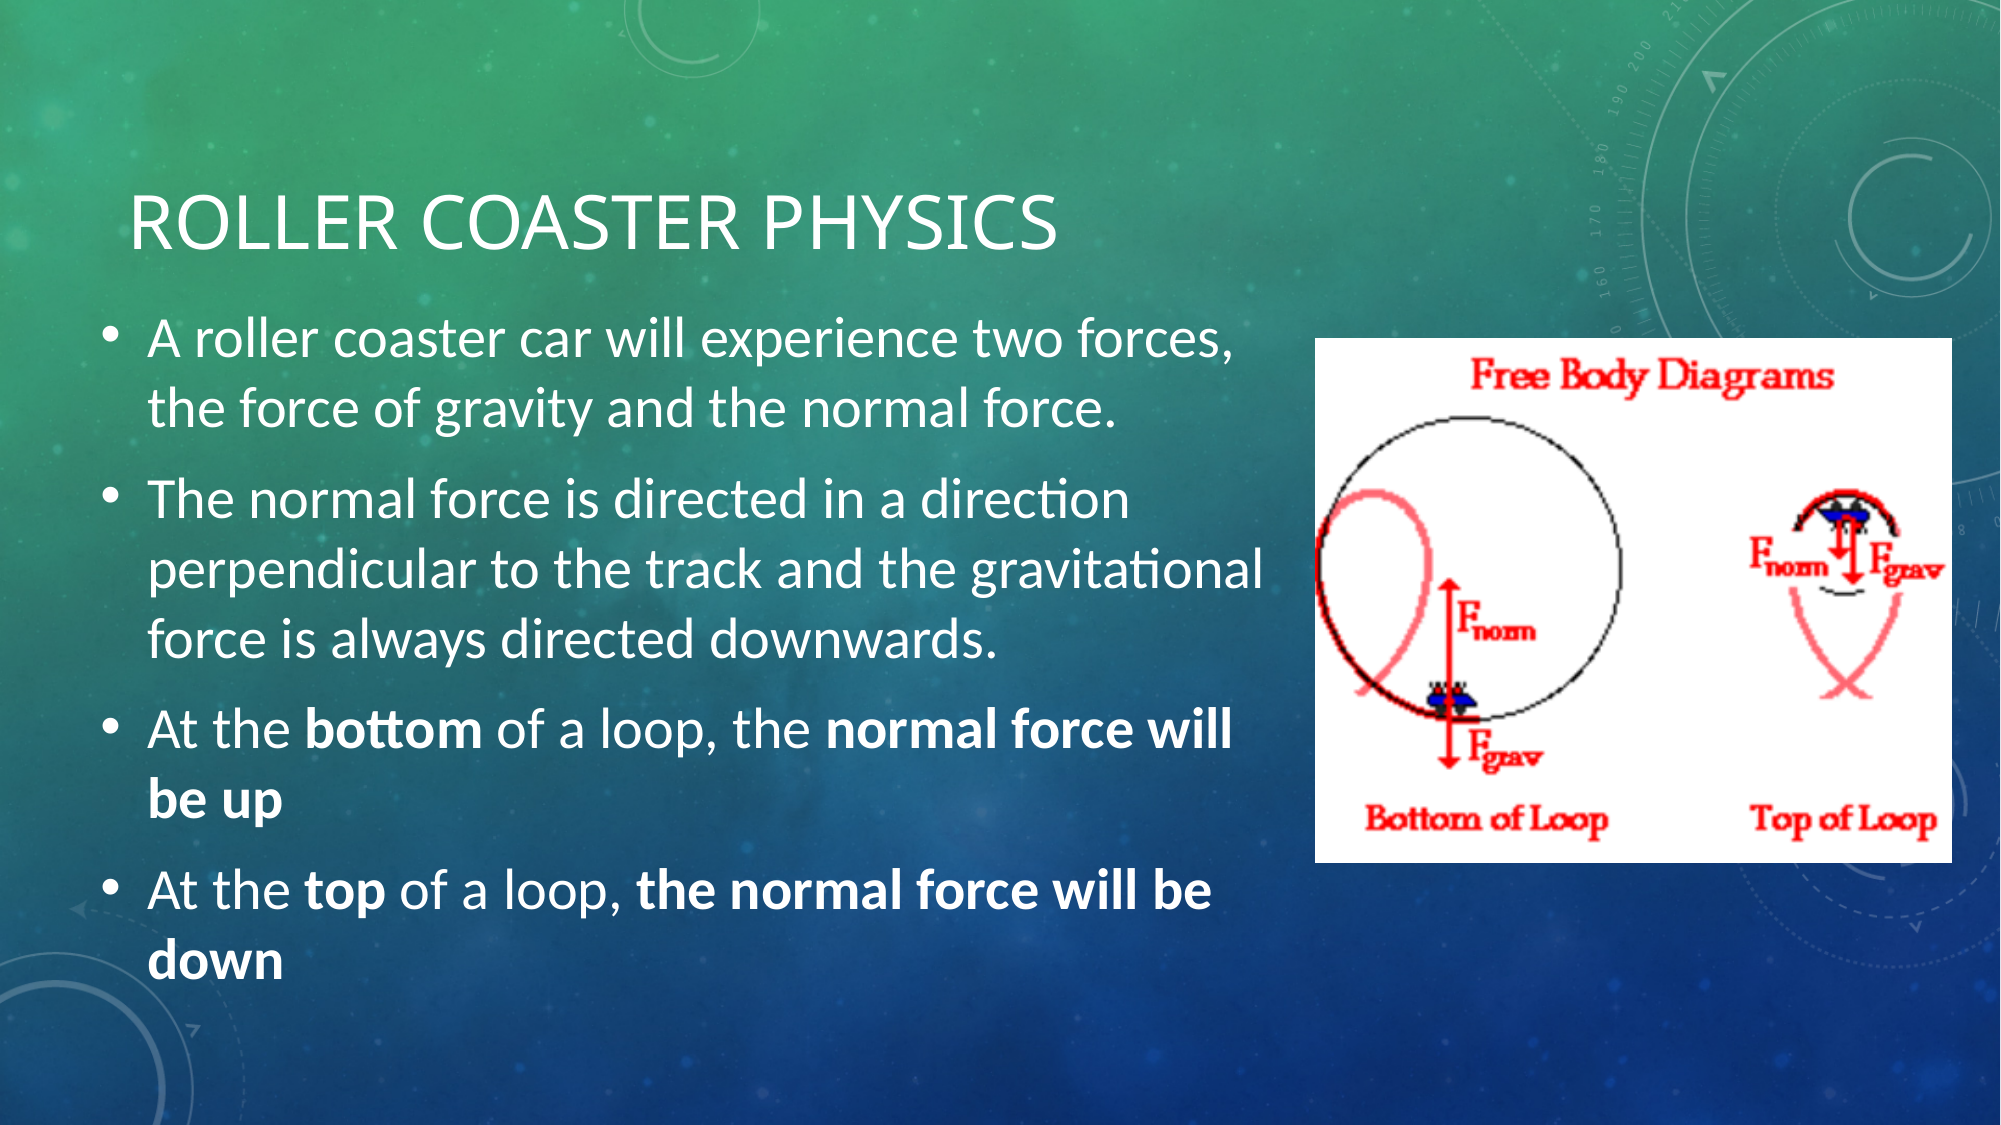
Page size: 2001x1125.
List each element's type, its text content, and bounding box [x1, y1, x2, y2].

title Roller Coaster Physics [112, 99, 1775, 338]
picture [0, 0, 2001, 1125]
list A roller coaster car will experience two forces, the force of gravity and the normal force. The normal force is directed in a direction perpendicular to the track and the gravitational force is always directed downwards. At the bottom of a loop, the normal force will be up At the top of a loop, the normal force will be down [85, 260, 1315, 1030]
